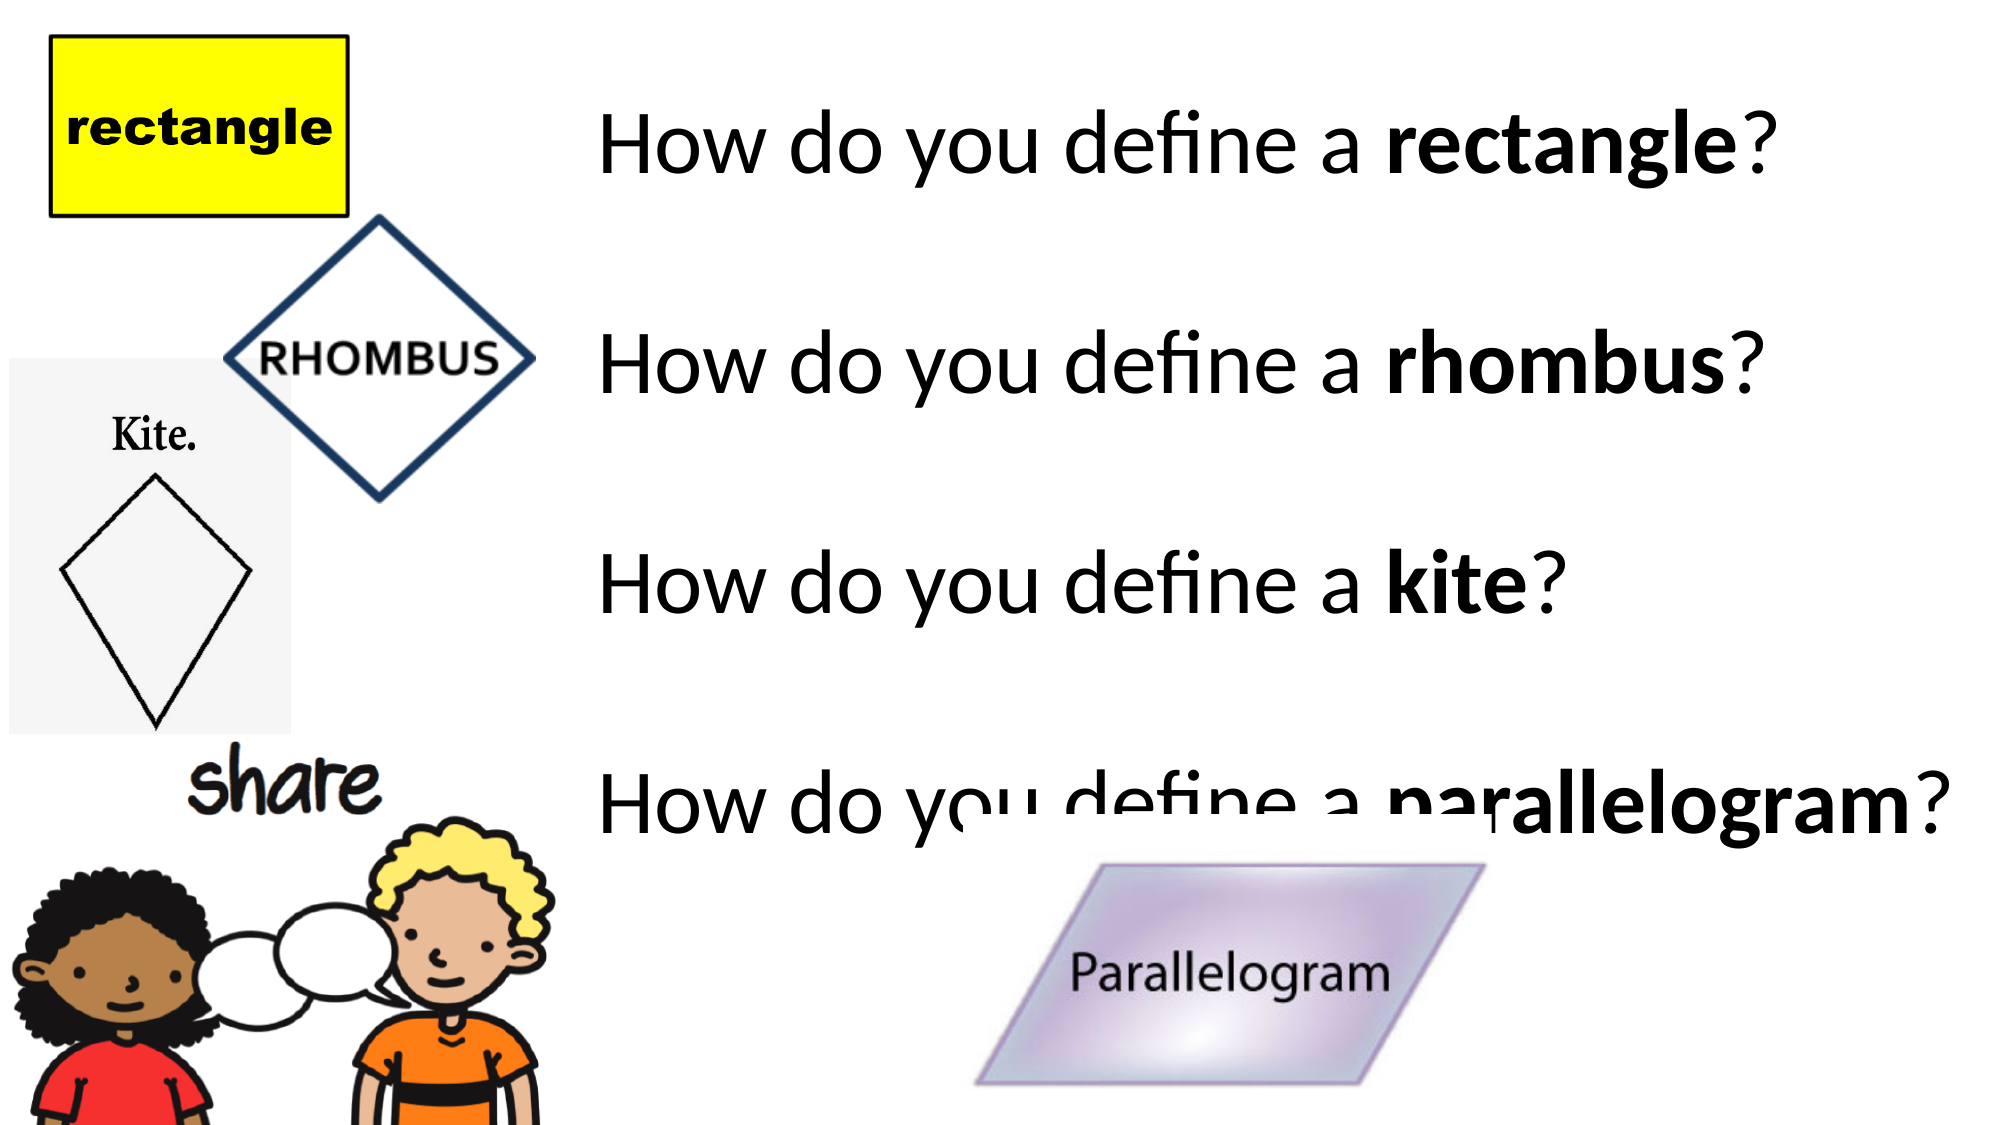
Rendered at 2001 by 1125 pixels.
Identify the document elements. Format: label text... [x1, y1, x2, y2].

picture [9, 0, 563, 1125]
picture [963, 814, 1492, 1125]
text_box How do you define a rectangle? How do you define a rhombus? How do you define a kite? How do you define a parallelogram? [582, 0, 1971, 859]
